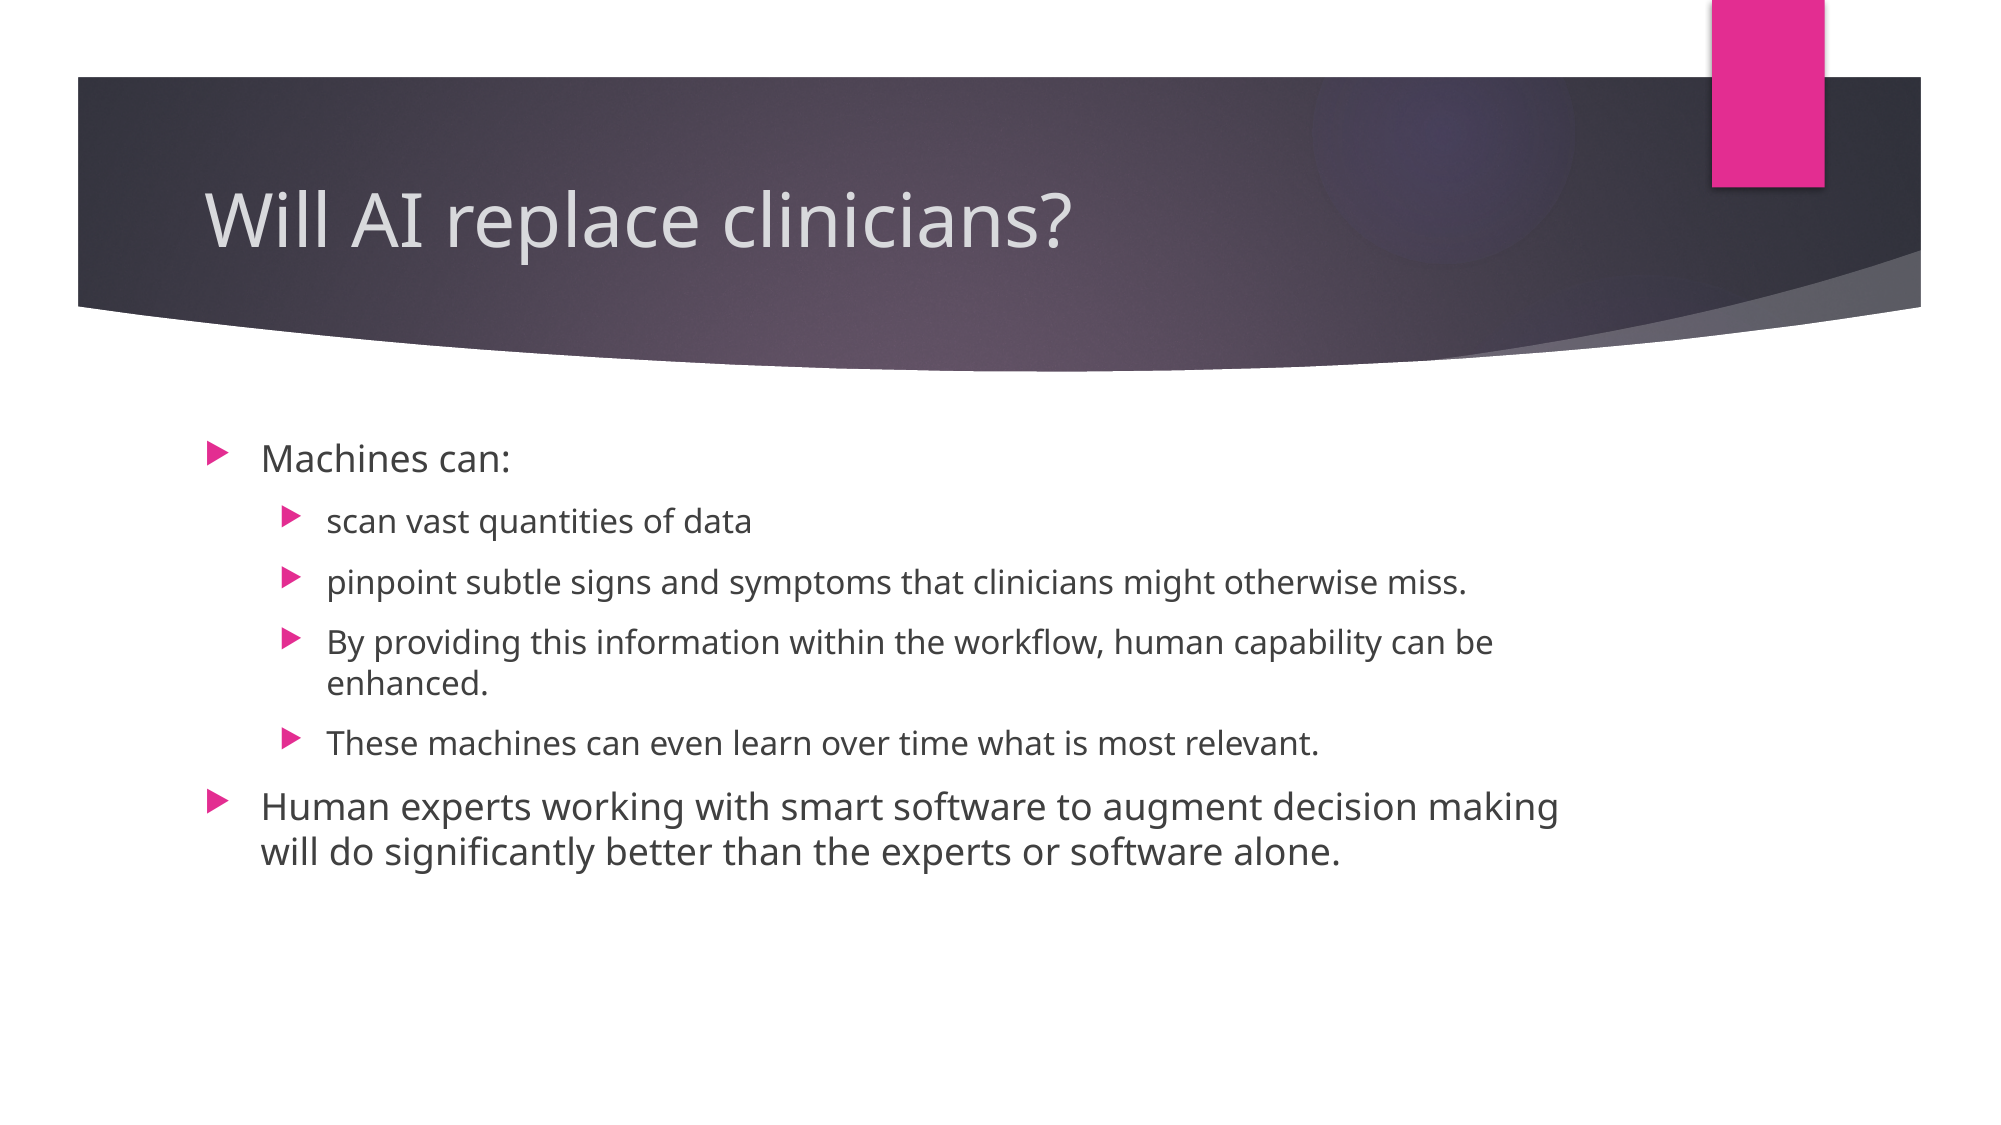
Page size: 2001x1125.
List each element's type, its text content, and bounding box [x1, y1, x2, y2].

list Machines can: scan vast quantities of data pinpoint subtle signs and symptoms that clinicians might otherwise miss. By providing this information within the workflow, human capability can be enhanced. These machines can even learn over time what is most relevant. Human experts working with smart software to augment decision making will do significantly better than the experts or software alone. [189, 427, 1638, 988]
title Will AI replace clinicians? [189, 159, 1627, 276]
